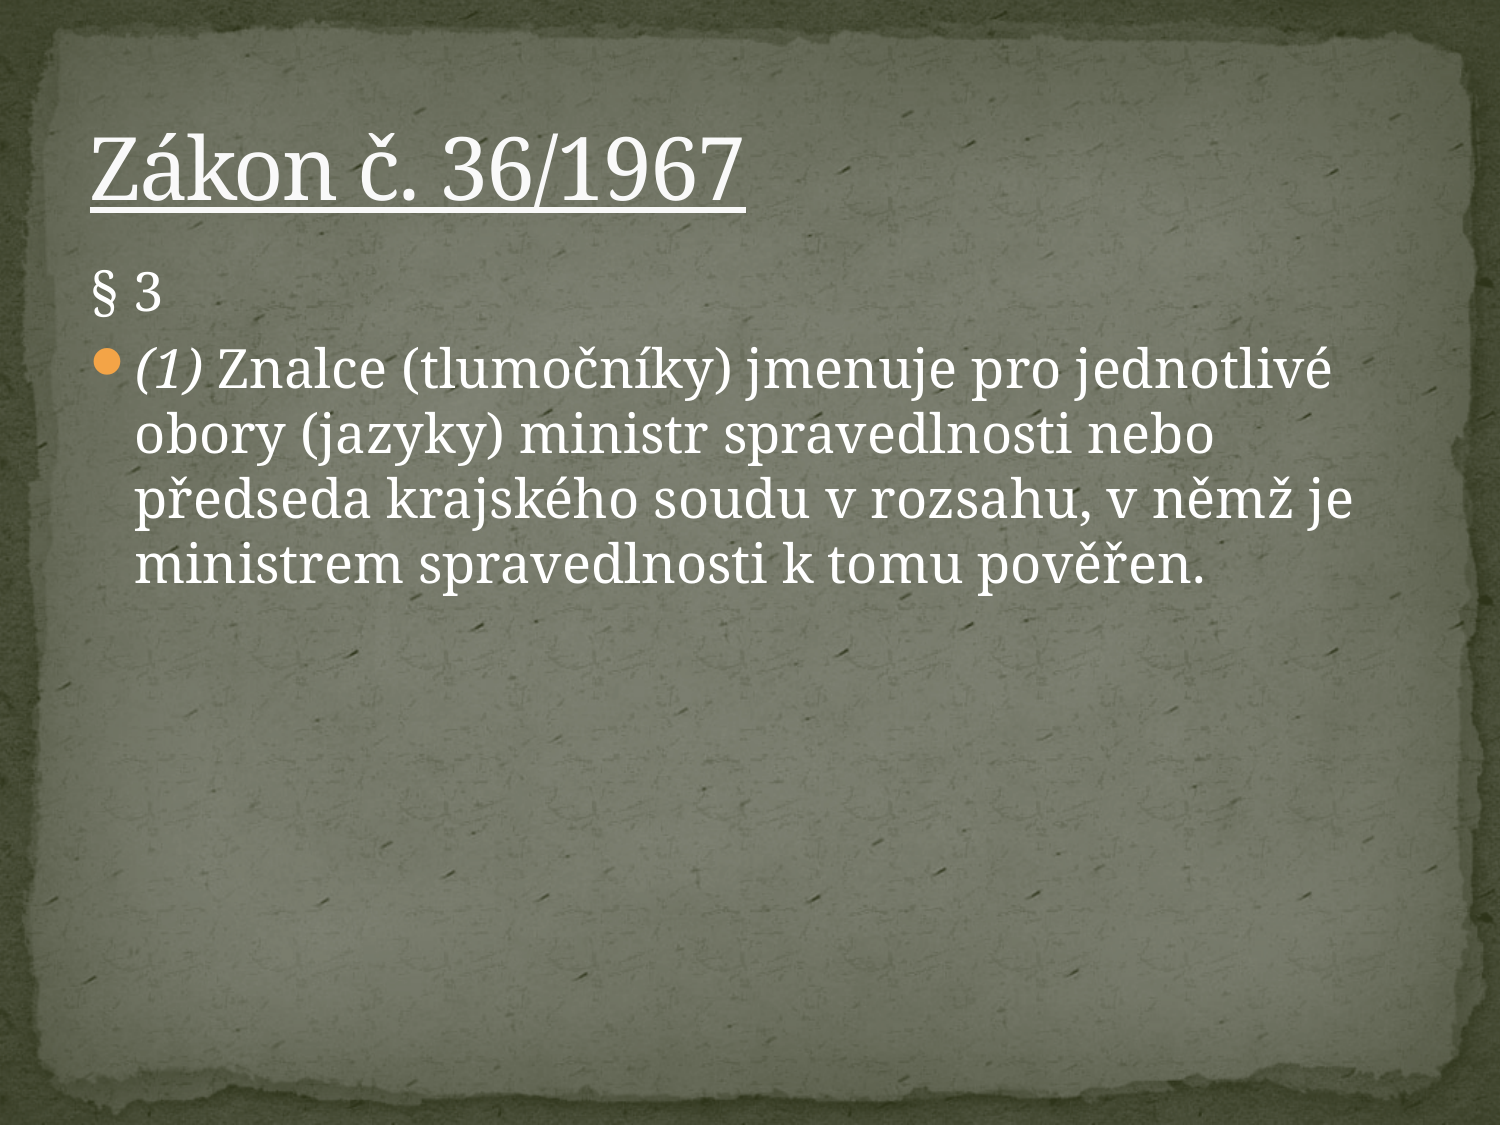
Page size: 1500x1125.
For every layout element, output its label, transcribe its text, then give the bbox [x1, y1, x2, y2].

title Zákon č. 36/1967 [74, 24, 1425, 225]
list § 3 (1) Znalce (tlumočníky) jmenuje pro jednotlivé obory (jazyky) ministr spravedlnosti nebo předseda krajského soudu v rozsahu, v němž je ministrem spravedlnosti k tomu pověřen. [75, 249, 1425, 1000]
